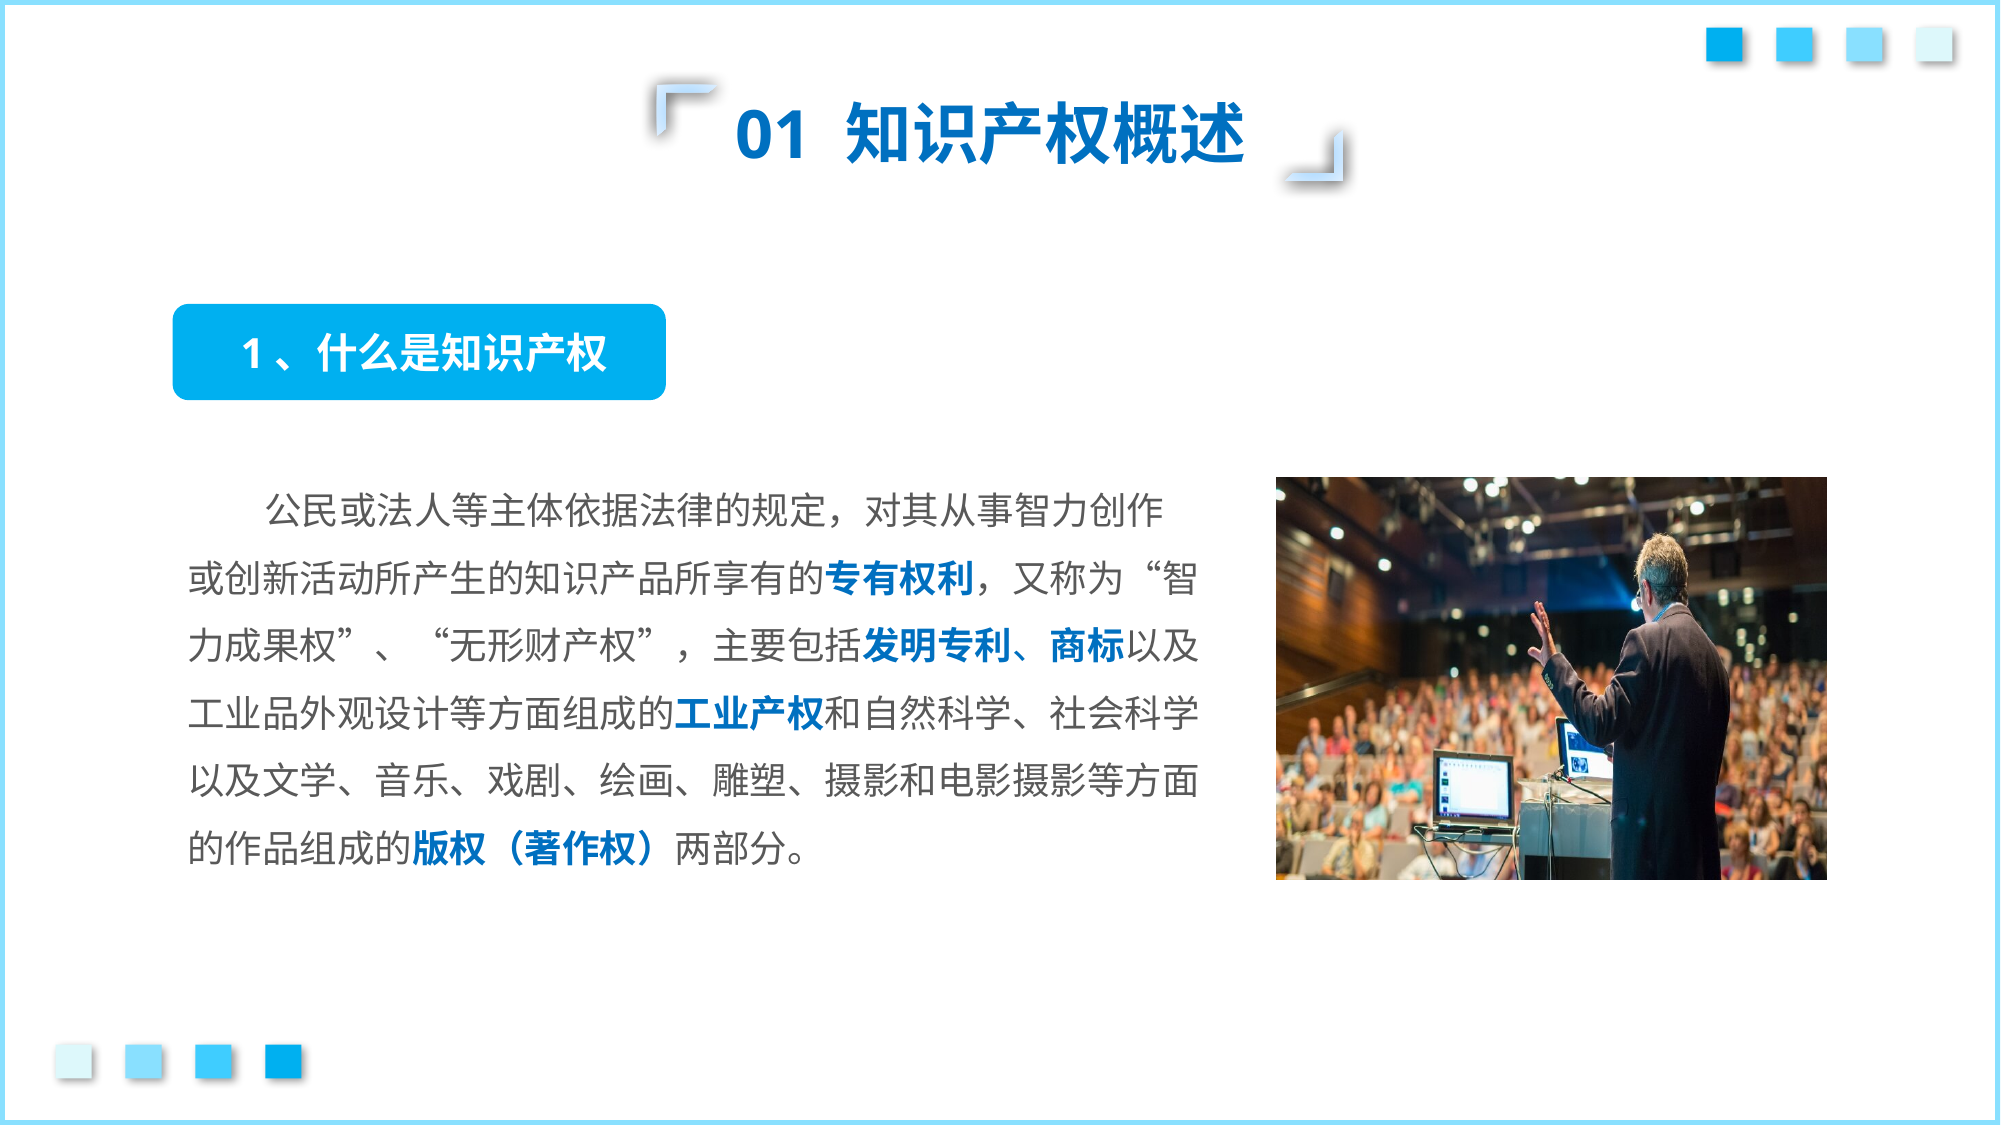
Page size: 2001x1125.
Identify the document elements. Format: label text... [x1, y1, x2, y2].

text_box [657, 84, 1343, 181]
text_box 公民或法人等主体依据法律的规定，对其从事智力创作或创新活动所产生的知识产品所享有的专有权利，又称为“智力成果权”、“无形财产权”，主要包括发明专利、商标以及工业品外观设计等方面组成的工业产权和自然科学、社会科学以及文学、音乐、戏剧、绘画、雕塑、摄影和电影摄影等方面的作品组成的版权（著作权）两部分。 [172, 457, 1217, 877]
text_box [172, 303, 666, 401]
text_box [1274, 475, 1829, 882]
